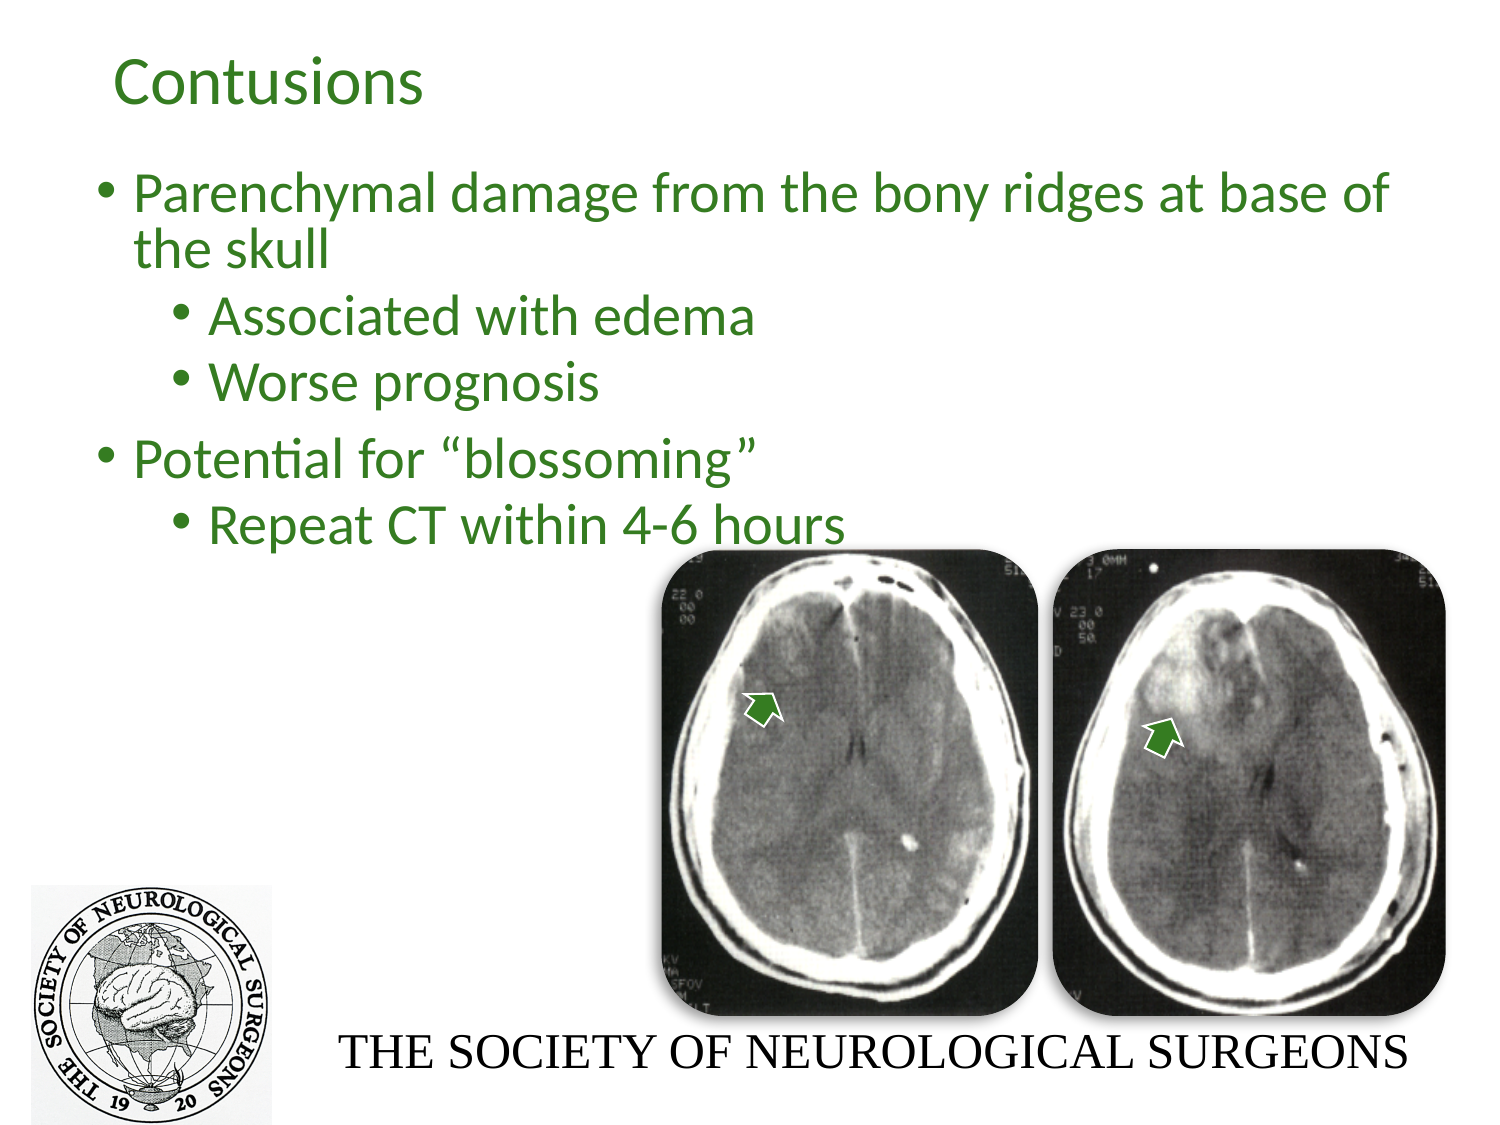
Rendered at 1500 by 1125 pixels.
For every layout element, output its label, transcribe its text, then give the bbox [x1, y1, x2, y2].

picture [1052, 549, 1446, 1017]
picture [31, 885, 272, 1125]
list Parenchymal damage from the bony ridges at base of the skull Associated with edema Worse prognosis Potential for “blossoming” Repeat CT within 4-6 hours [81, 160, 1431, 920]
title Contusions [81, 36, 1357, 128]
picture [661, 549, 1039, 1017]
